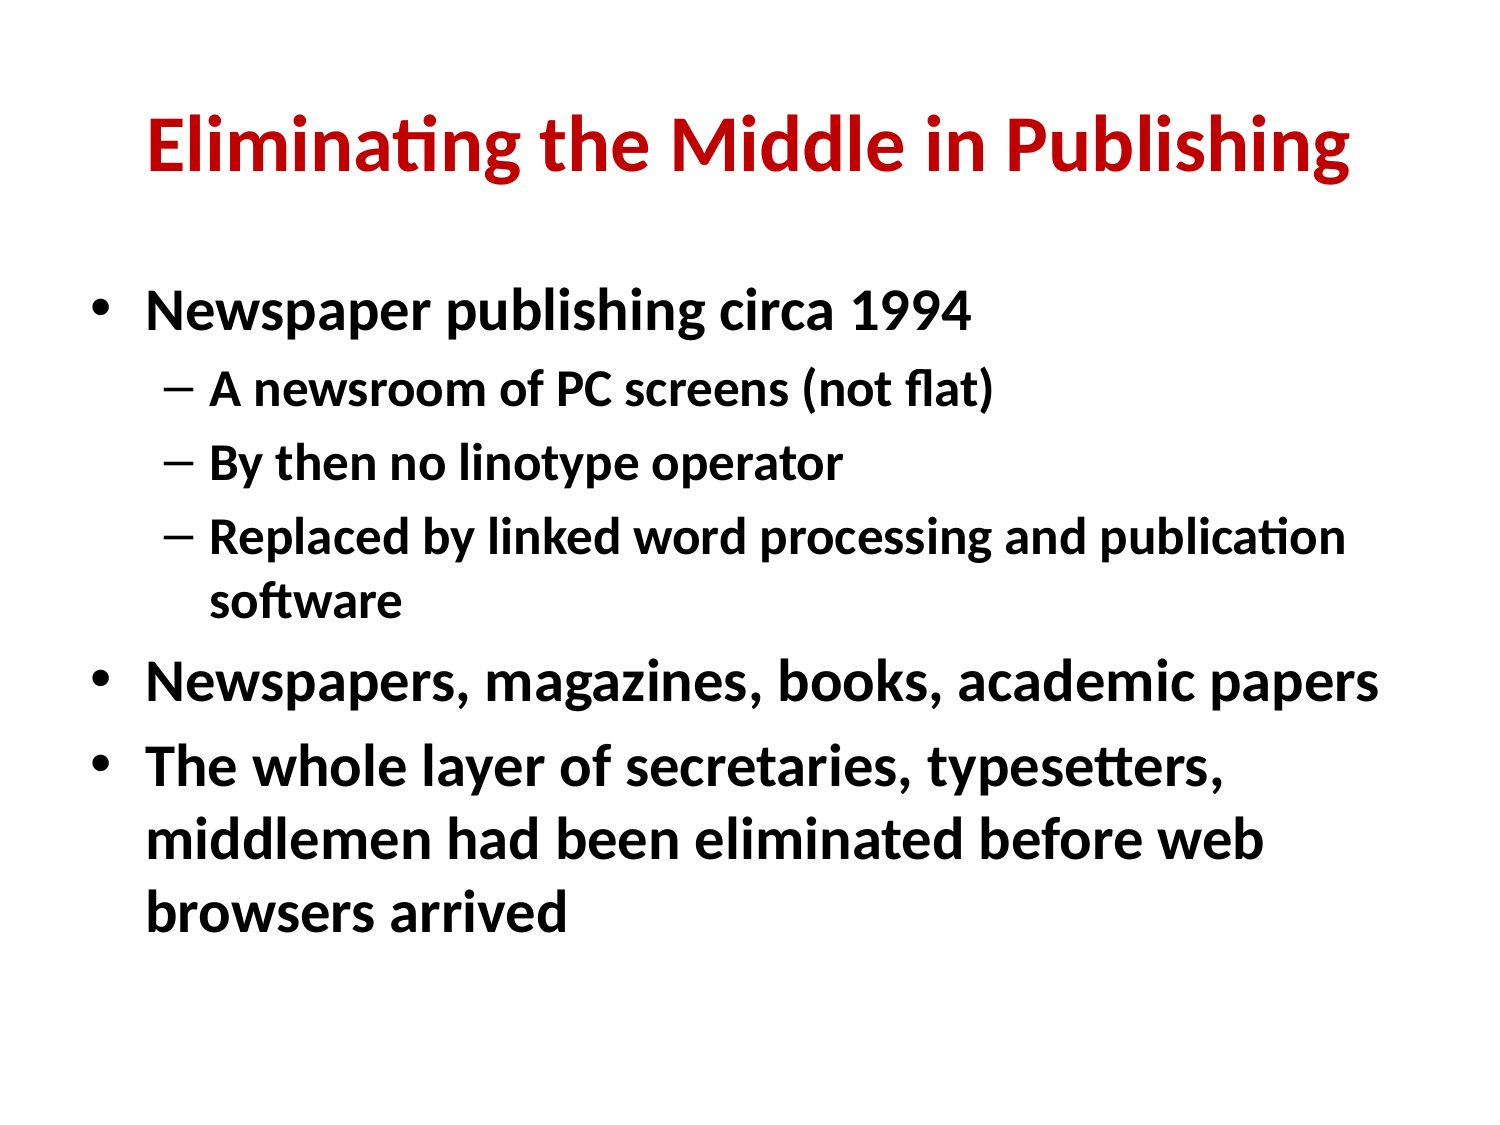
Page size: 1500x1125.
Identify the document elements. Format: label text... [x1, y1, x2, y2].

list Newspaper publishing circa 1994 A newsroom of PC screens (not flat) By then no linotype operator Replaced by linked word processing and publication software Newspapers, magazines, books, academic papers The whole layer of secretaries, typesetters, middlemen had been eliminated before web browsers arrived [75, 262, 1425, 1005]
title Eliminating the Middle in Publishing [75, 45, 1425, 233]
